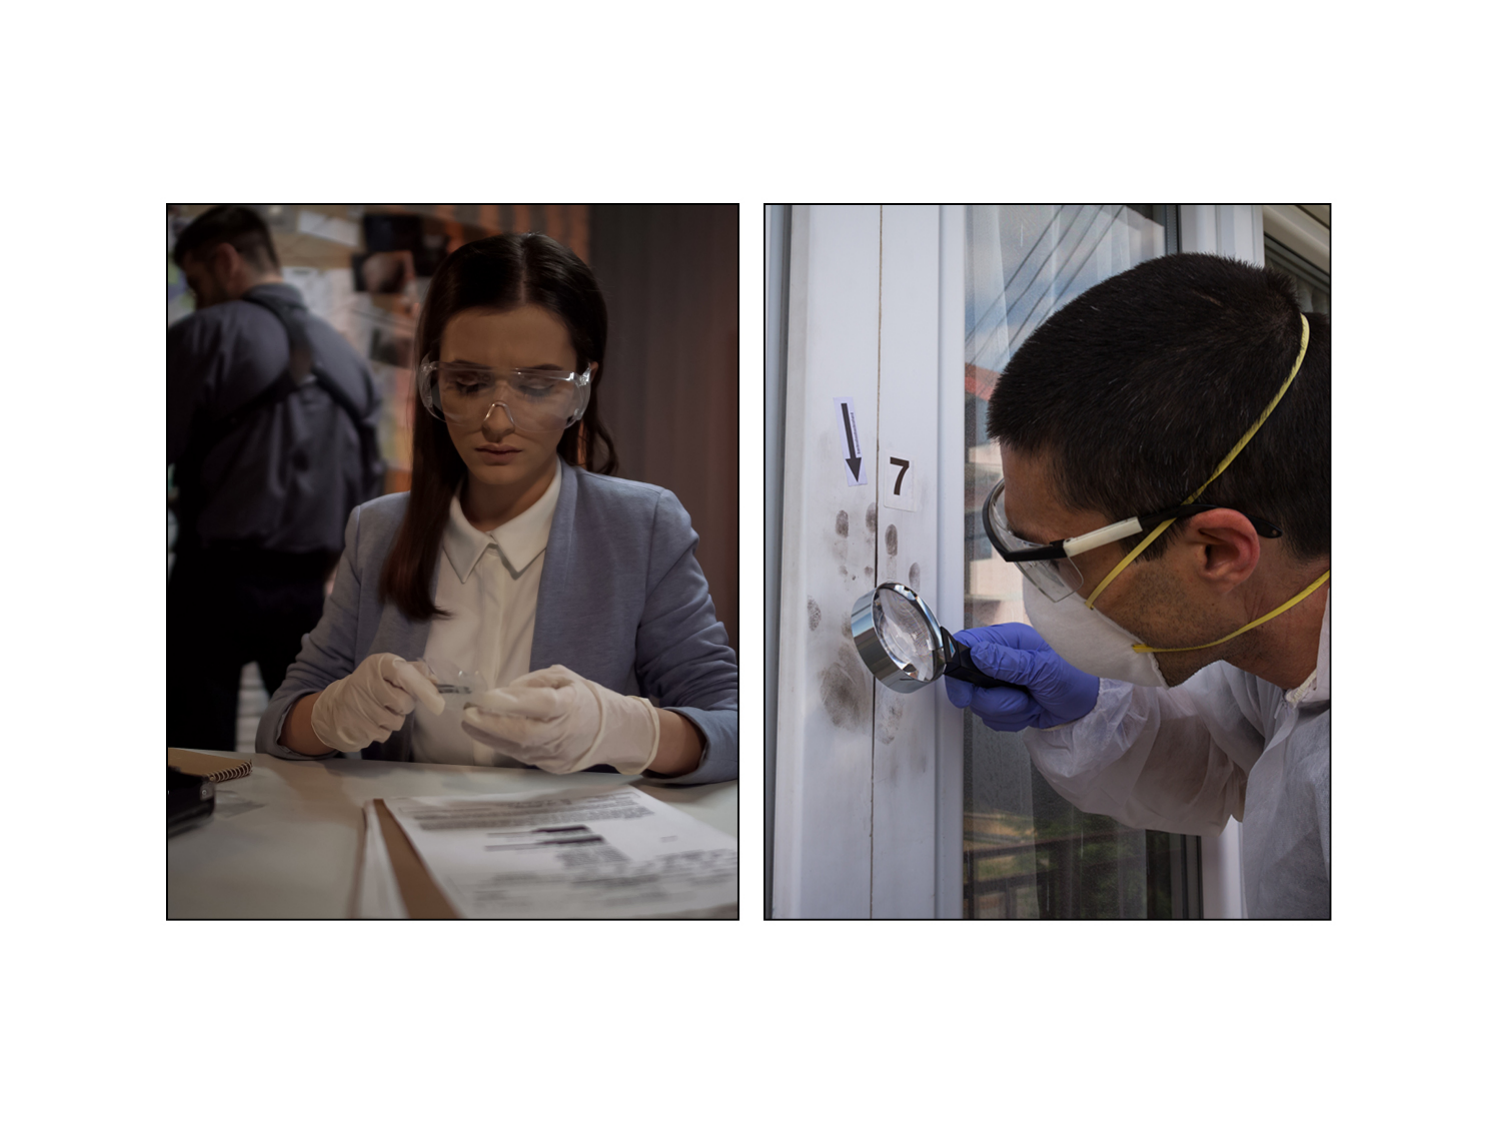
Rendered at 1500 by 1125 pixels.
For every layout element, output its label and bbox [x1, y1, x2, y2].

picture [112, 149, 1388, 975]
